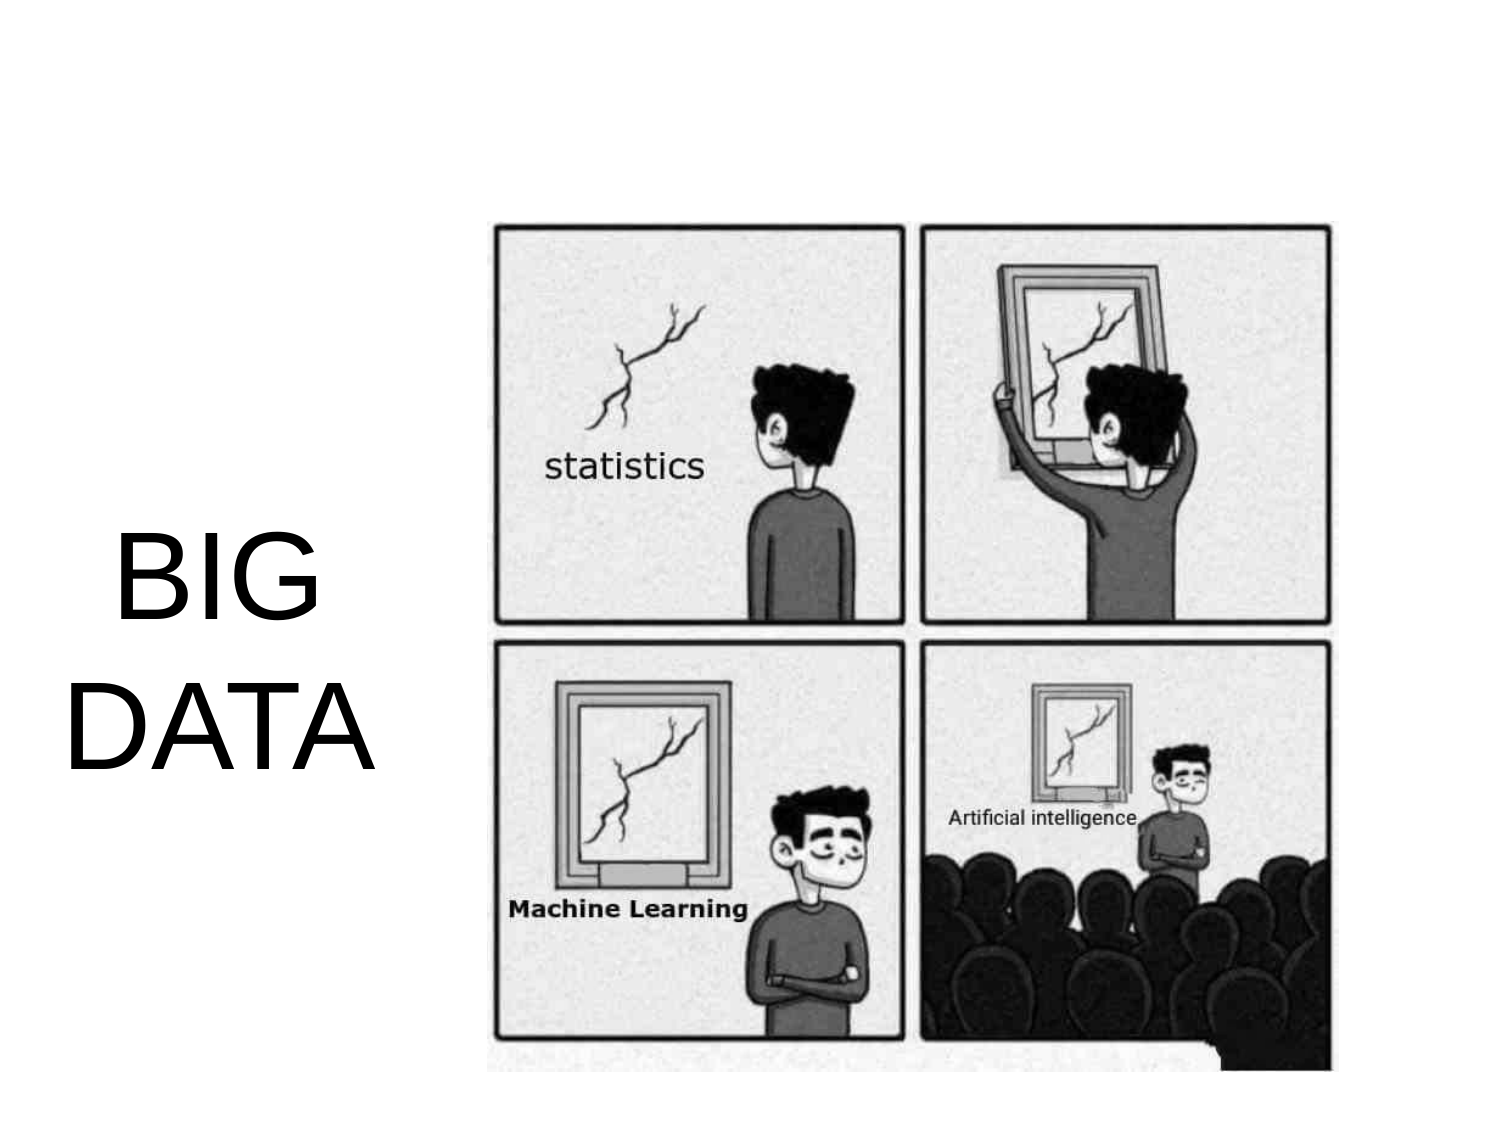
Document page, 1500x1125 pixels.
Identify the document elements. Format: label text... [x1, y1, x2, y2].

text_box BIG DATA [46, 487, 391, 803]
picture [487, 221, 1339, 1072]
